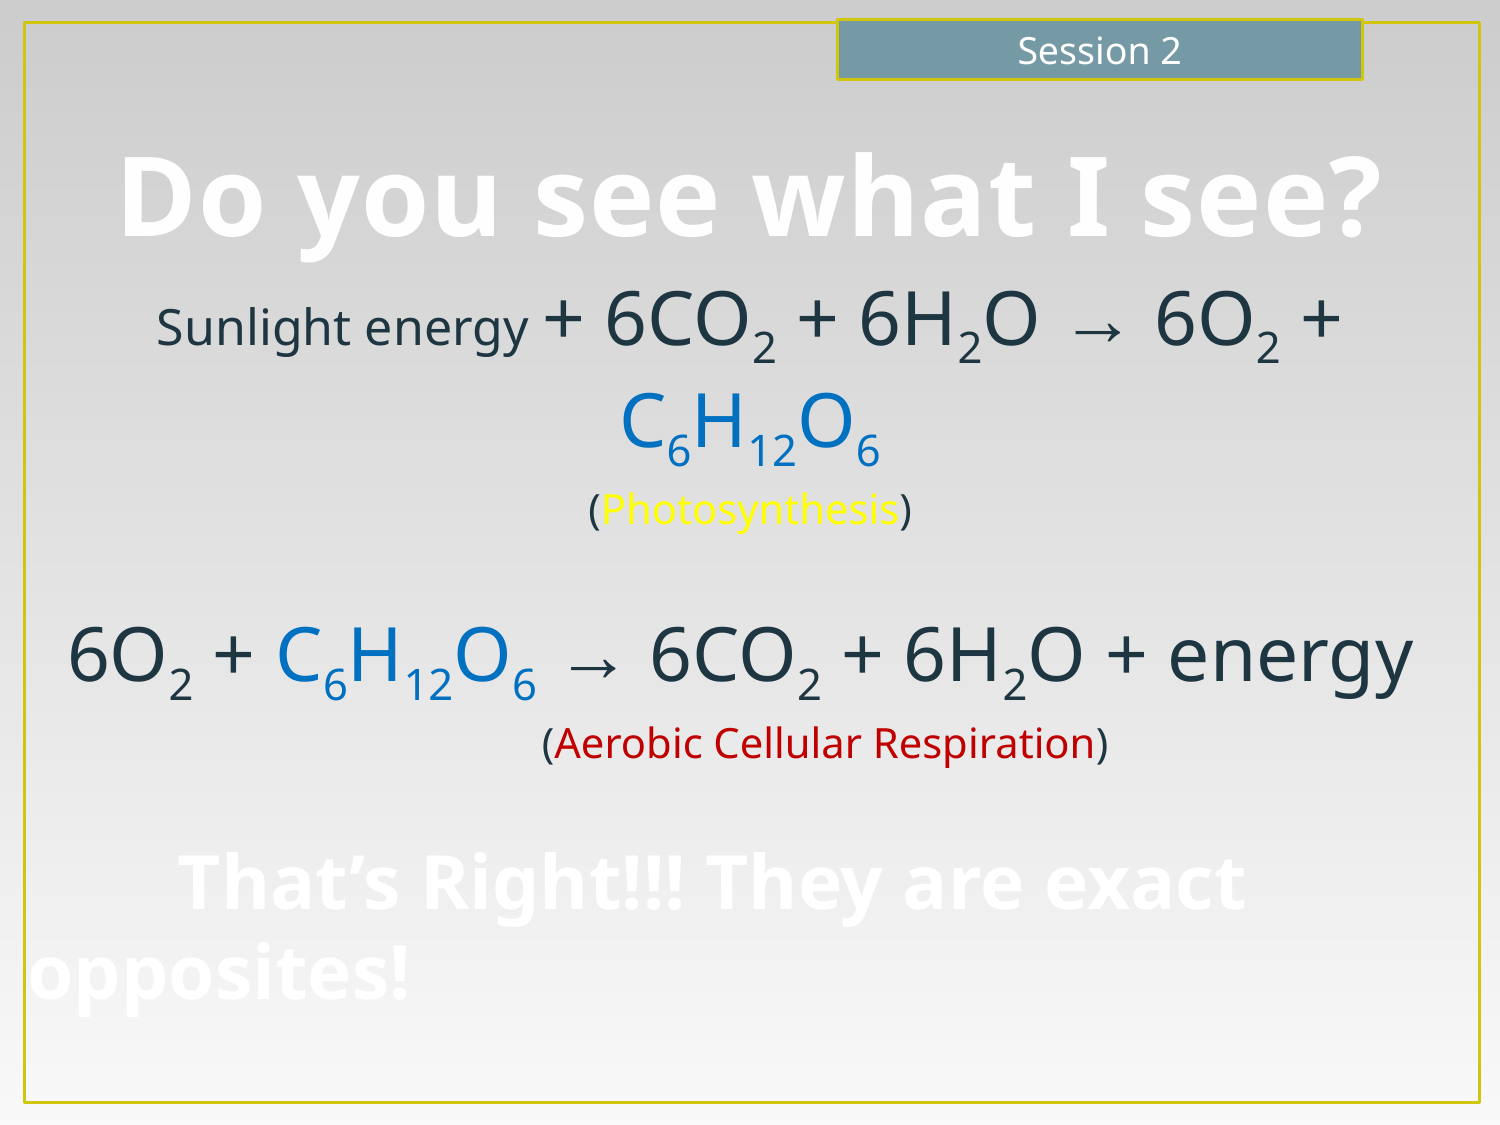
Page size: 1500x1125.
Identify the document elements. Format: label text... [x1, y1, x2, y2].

list Sunlight energy + 6CO2 + 6H2O → 6O2 + C6H12O6 (Photosynthesis) 6O2 + C6H12O6 → 6CO2 + 6H2O + energy (Aerobic Cellular Respiration) That’s Right!!! They are exact opposites! [12, 262, 1488, 1088]
text_box Session 2 [837, 19, 1363, 80]
title Do you see what I see? [75, 79, 1425, 262]
